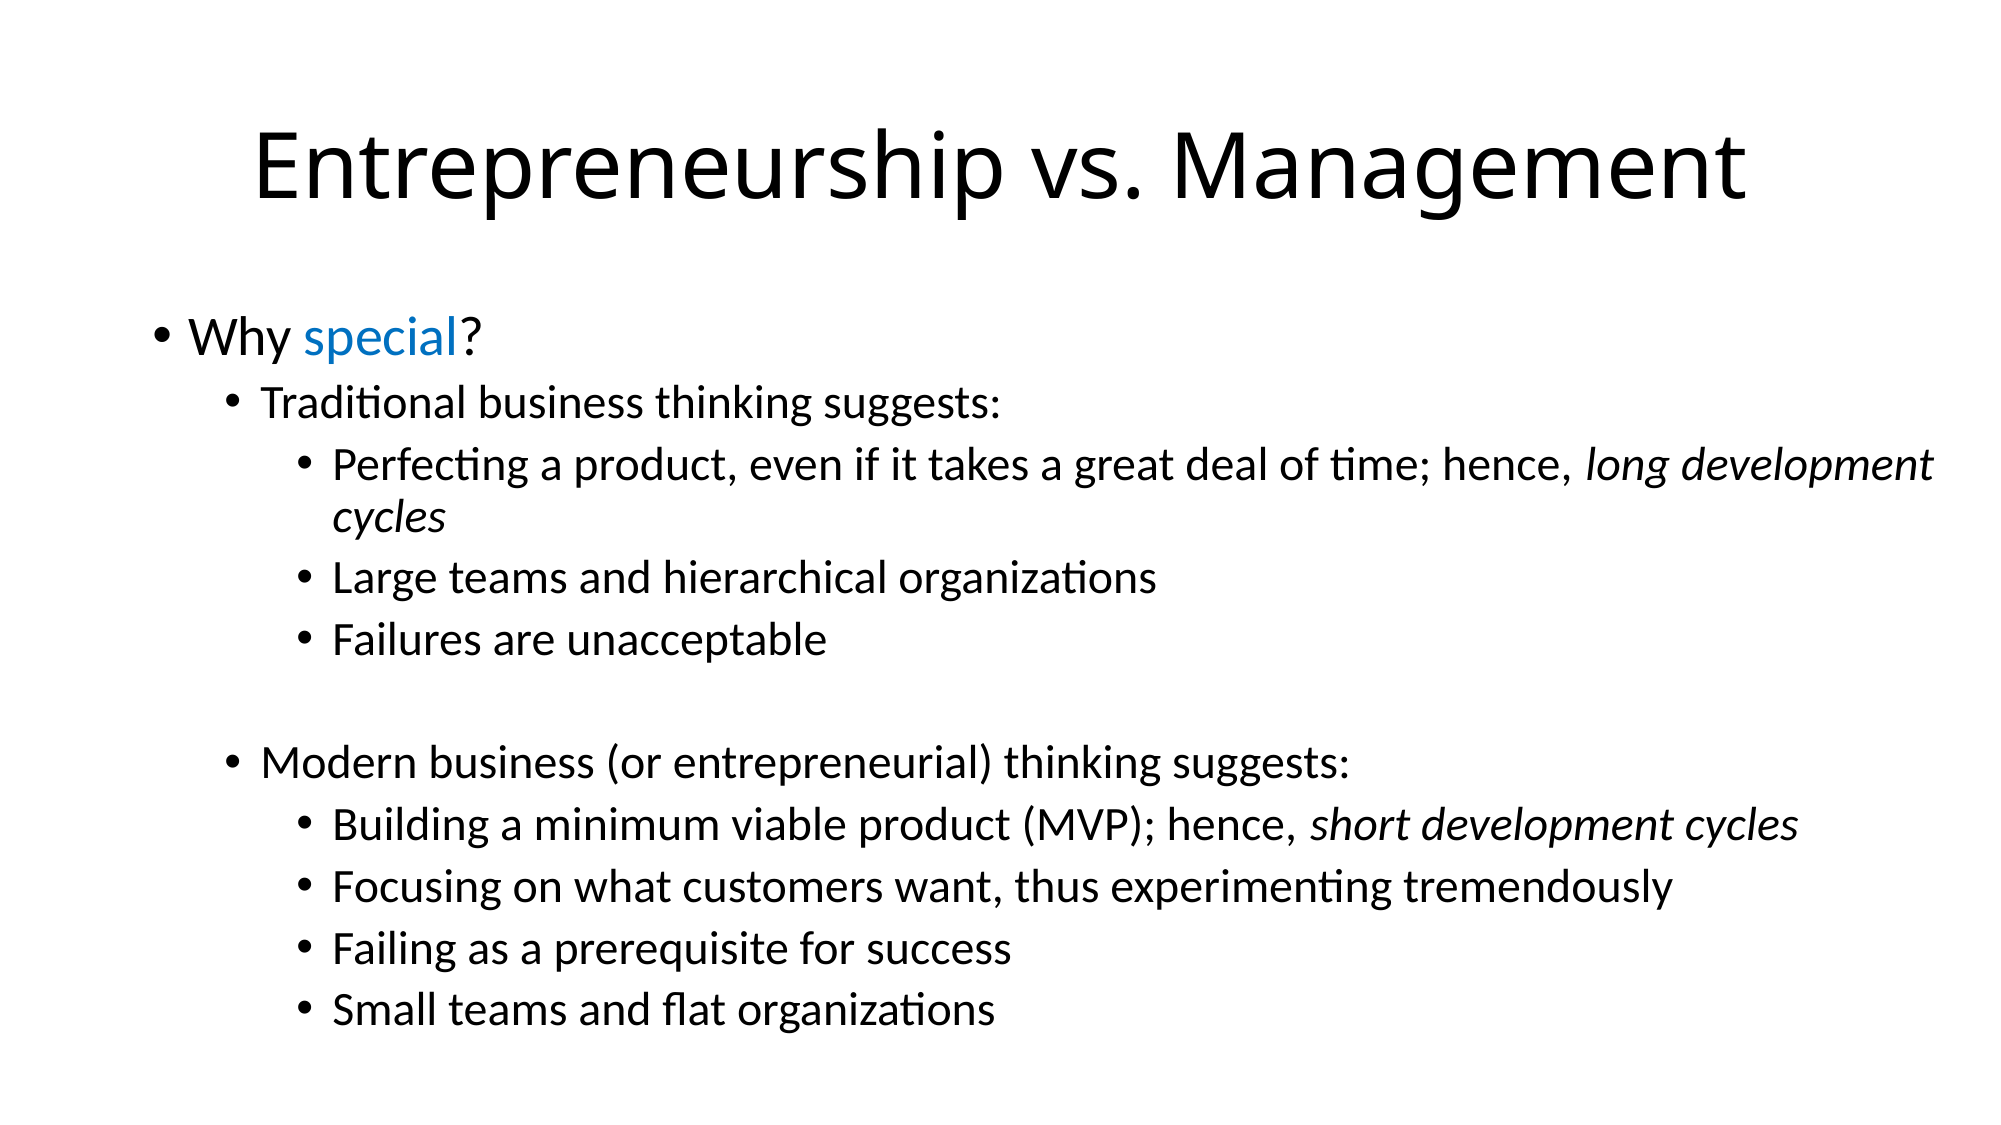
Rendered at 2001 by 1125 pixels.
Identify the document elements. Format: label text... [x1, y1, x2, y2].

title Entrepreneurship vs. Management [137, 59, 1863, 278]
list Why special? Traditional business thinking suggests: Perfecting a product, even if it takes a great deal of time; hence, long development cycles Large teams and hierarchical organizations Failures are unacceptable Modern business (or entrepreneurial) thinking suggests: Building a minimum viable product (MVP); hence, short development cycles Focusing on what customers want, thus experimenting tremendously Failing as a prerequisite for success Small teams and flat organizations [137, 299, 1967, 1045]
